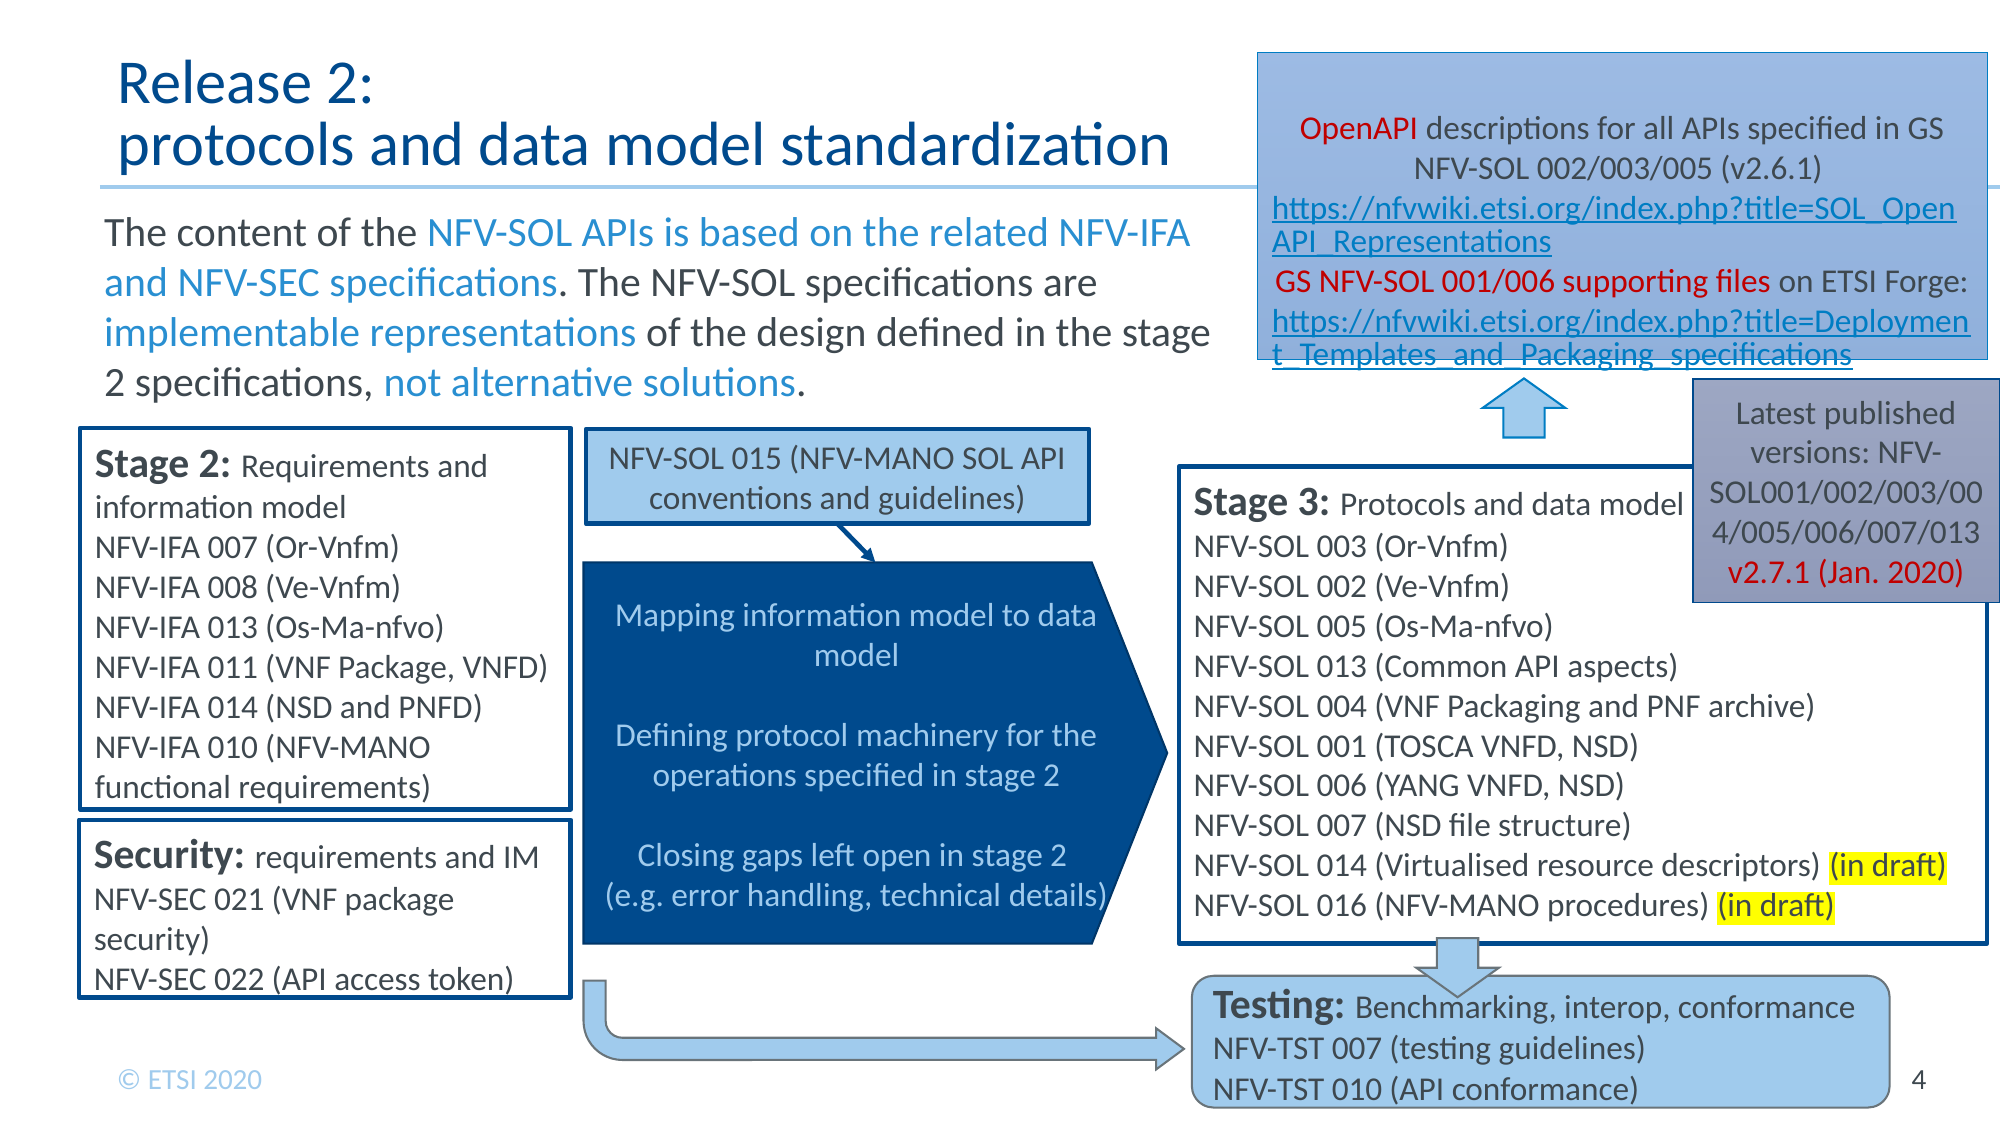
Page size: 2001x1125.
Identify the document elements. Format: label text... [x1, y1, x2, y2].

text_box Stage 3: Protocols and data model NFV-SOL 003 (Or-Vnfm) NFV-SOL 002 (Ve-Vnfm) NFV-SOL 005 (Os-Ma-nfvo) NFV-SOL 013 (Common API aspects) NFV-SOL 004 (VNF Packaging and PNF archive) NFV-SOL 001 (TOSCA VNFD, NSD) NFV-SOL 006 (YANG VNFD, NSD) NFV-SOL 007 (NSD file structure) NFV-SOL 014 (Virtualised resource descriptors) (in draft) NFV-SOL 016 (NFV-MANO procedures) (in draft) [1179, 466, 1988, 944]
text_box [582, 979, 1186, 1072]
title Release 2: protocols and data model standardization [100, 45, 1663, 188]
text_box OpenAPI descriptions for all APIs specified in GS NFV-SOL 002/003/005 (v2.6.1) https://nfvwiki.etsi.org/index.php?title=SOL_OpenAPI_Representations GS NFV-SOL 001/006 supporting files on ETSI Forge: https://nfvwiki.etsi.org/index.php?title=Deployment_Templates_and_Packaging_specifications [1257, 52, 1988, 360]
text_box Security: requirements and IM NFV-SEC 021 (VNF package security) NFV-SEC 022 (API access token) [79, 819, 571, 998]
list The content of the NFV-SOL APIs is based on the related NFV-IFA and NFV-SEC specifications. The NFV-SOL specifications are implementable representations of the design defined in the stage 2 specifications, not alternative solutions. [86, 195, 1243, 414]
text_box [1413, 937, 1503, 999]
text_box Mapping information model to data model Defining protocol machinery for the operations specified in stage 2 Closing gaps left open in stage 2 (e.g. error handling, technical details) [582, 561, 1169, 945]
text_box Stage 2: Requirements and information model NFV-IFA 007 (Or-Vnfm) NFV-IFA 008 (Ve-Vnfm) NFV-IFA 013 (Os-Ma-nfvo) NFV-IFA 011 (VNF Package, VNFD) NFV-IFA 014 (NSD and PNFD) NFV-IFA 010 (NFV-MANO functional requirements) [80, 428, 571, 810]
text_box [1479, 377, 1569, 439]
text_box NFV-SOL 015 (NFV-MANO SOL API conventions and guidelines) [586, 429, 1089, 524]
text_box Testing: Benchmarking, interop, conformance NFV-TST 007 (testing guidelines) NFV-TST 010 (API conformance) [1190, 974, 1891, 1109]
text_box Latest published versions: NFV-SOL001/002/003/004/005/006/007/013 v2.7.1 (Jan. 2020) [1692, 378, 2000, 603]
